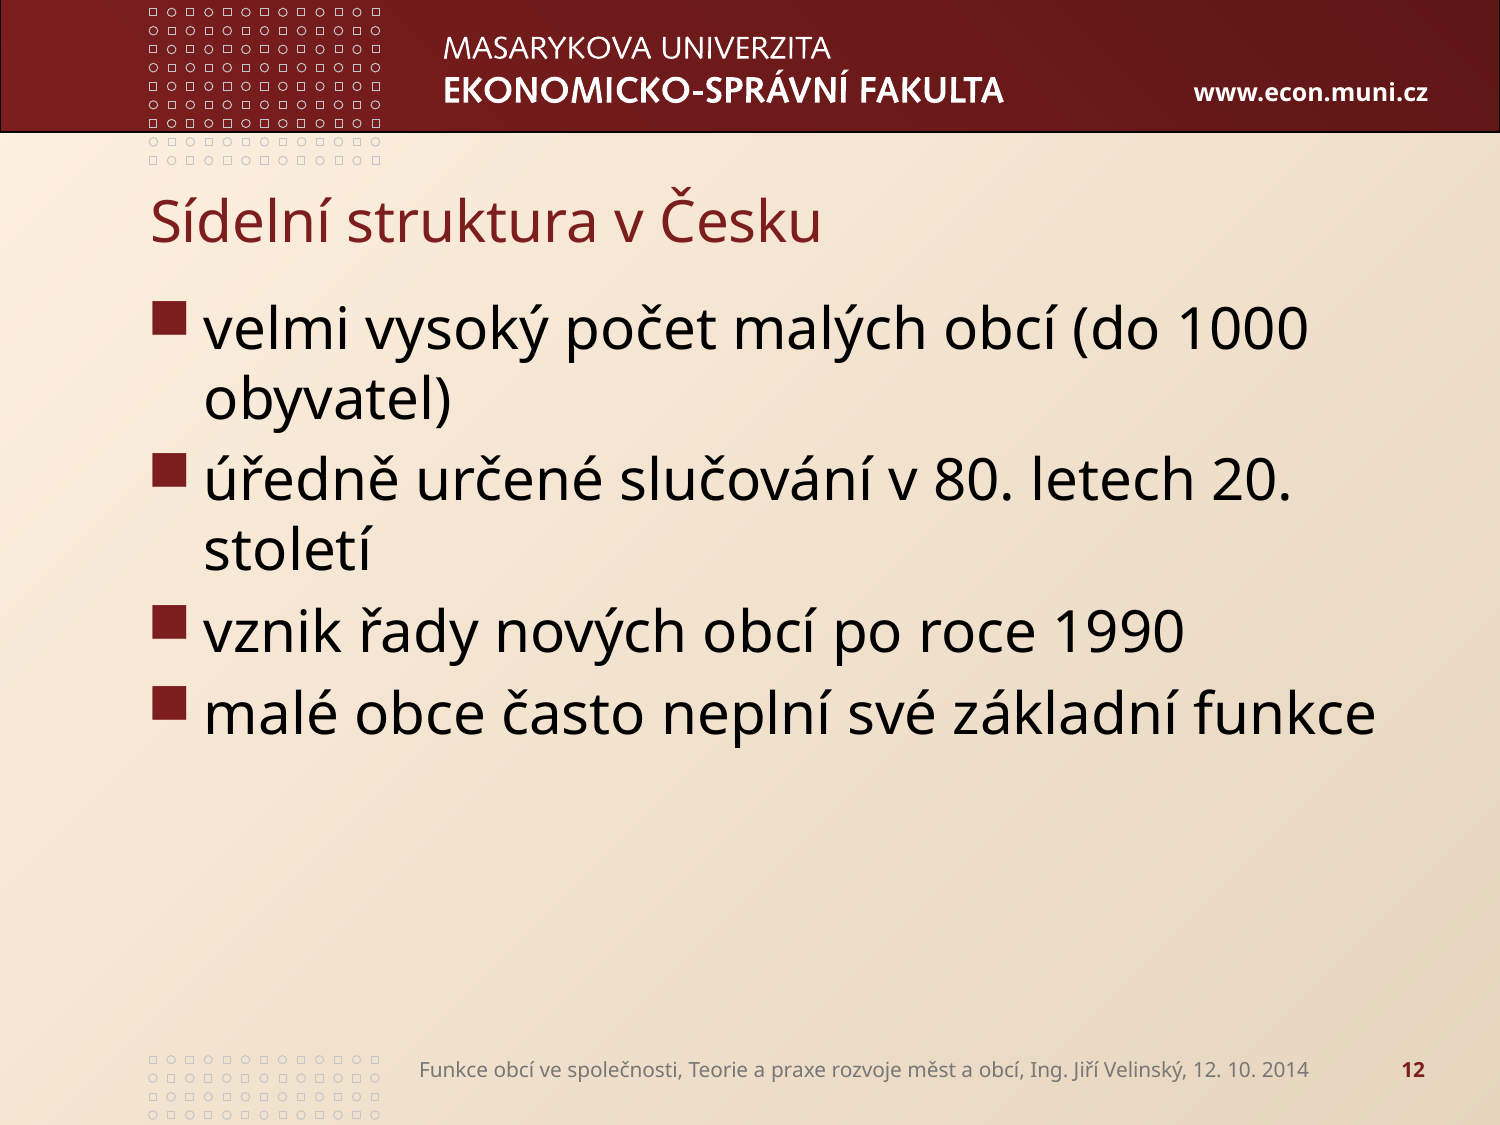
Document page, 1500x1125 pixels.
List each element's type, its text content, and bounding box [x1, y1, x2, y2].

slide_number 12 [1316, 1056, 1425, 1100]
footer Funkce obcí ve společnosti, Teorie a praxe rozvoje měst a obcí, Ing. Jiří Velinský, 12. 10. 2014 [419, 1056, 1316, 1100]
list velmi vysoký počet malých obcí (do 1000 obyvatel) úředně určené slučování v 80. letech 20. století vznik řady nových obcí po roce 1990 malé obce často neplní své základní funkce [147, 290, 1423, 1006]
title Sídelní struktura v Česku [150, 184, 1425, 268]
